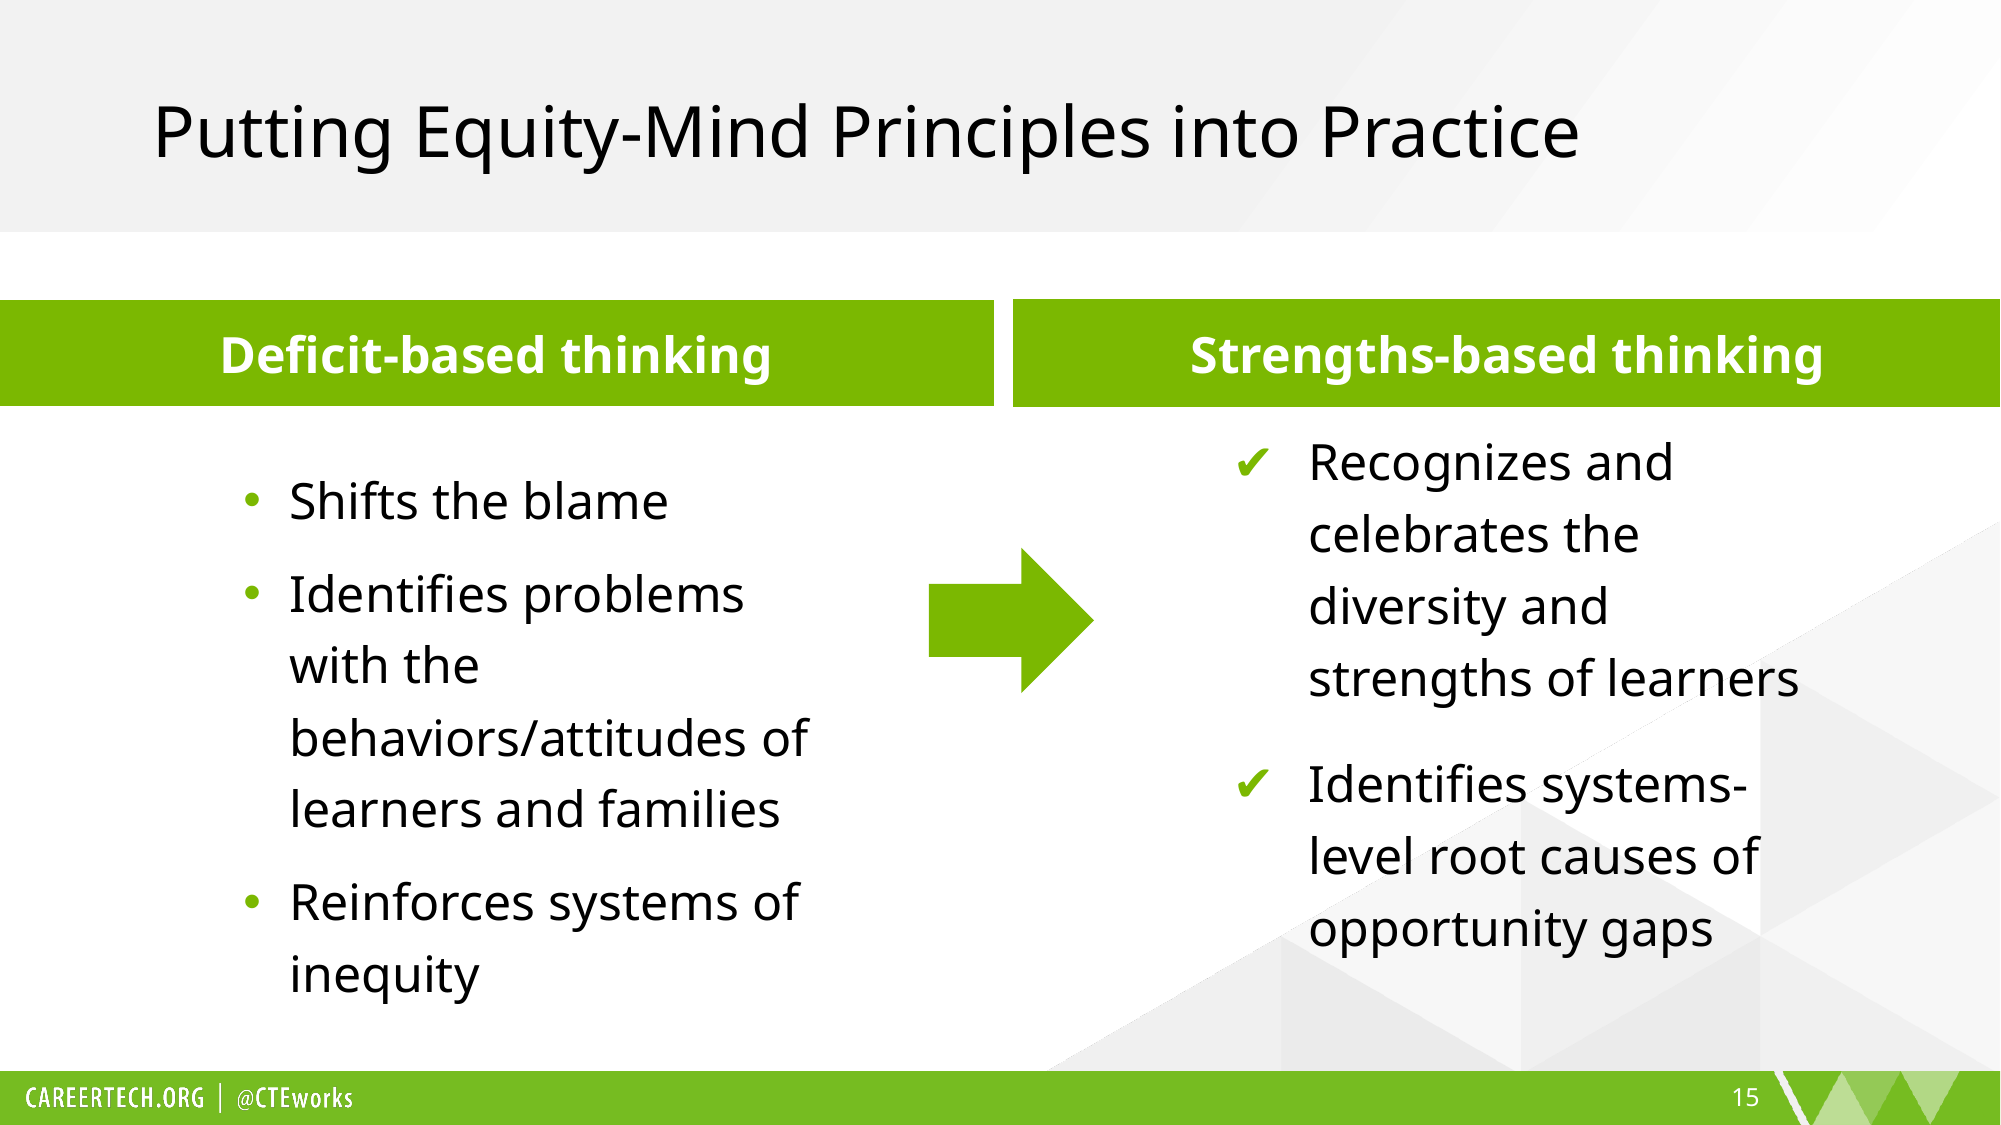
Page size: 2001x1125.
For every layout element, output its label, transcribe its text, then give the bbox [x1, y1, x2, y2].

picture [0, 521, 2001, 1125]
text_box Deficit-based thinking [0, 301, 994, 406]
slide_number 15 [1365, 1073, 1775, 1124]
text_box Recognizes and celebrates the diversity and strengths of learners Identifies systems-level root causes of opportunity gaps [1217, 405, 1863, 867]
text_box Strengths-based thinking [1015, 302, 2000, 405]
text_box [928, 547, 1095, 694]
text_box Shifts the blame Identifies problems with the behaviors/attitudes of learners and families Reinforces systems of inequity [228, 412, 874, 906]
title Putting Equity-Mind Principles into Practice [137, 37, 1863, 232]
